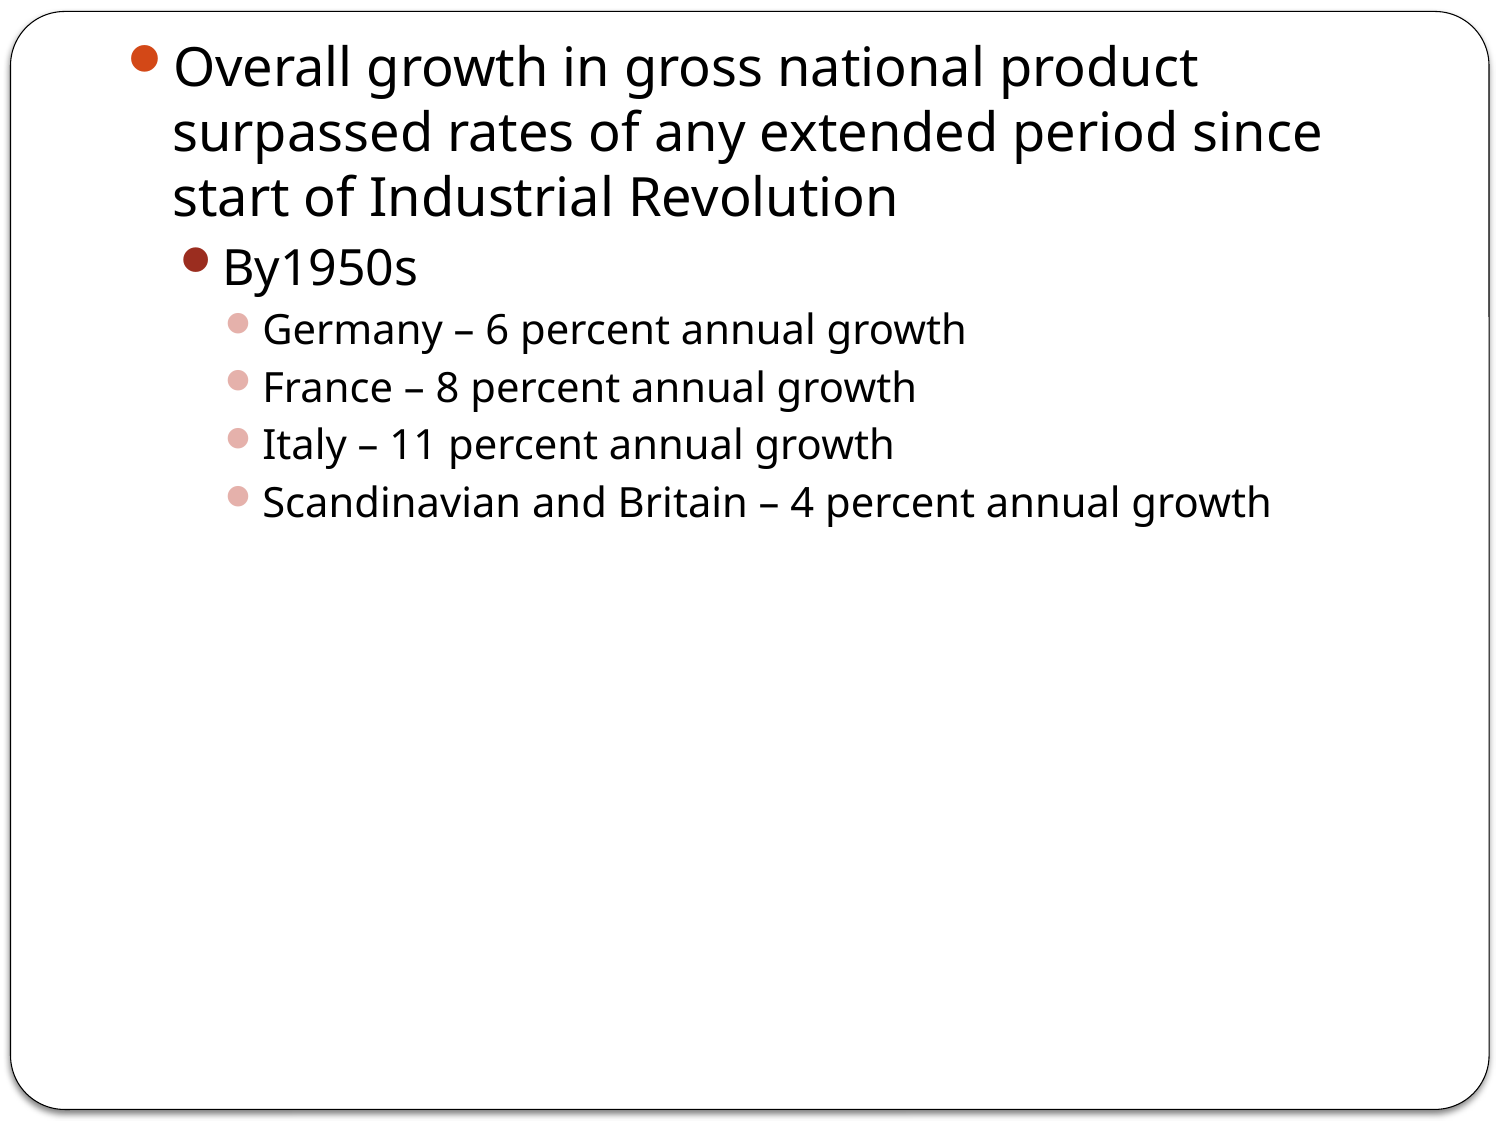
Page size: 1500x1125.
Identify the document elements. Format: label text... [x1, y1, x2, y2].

list Overall growth in gross national product surpassed rates of any extended period since start of Industrial Revolution By1950s Germany – 6 percent annual growth France – 8 percent annual growth Italy – 11 percent annual growth Scandinavian and Britain – 4 percent annual growth [112, 24, 1388, 775]
